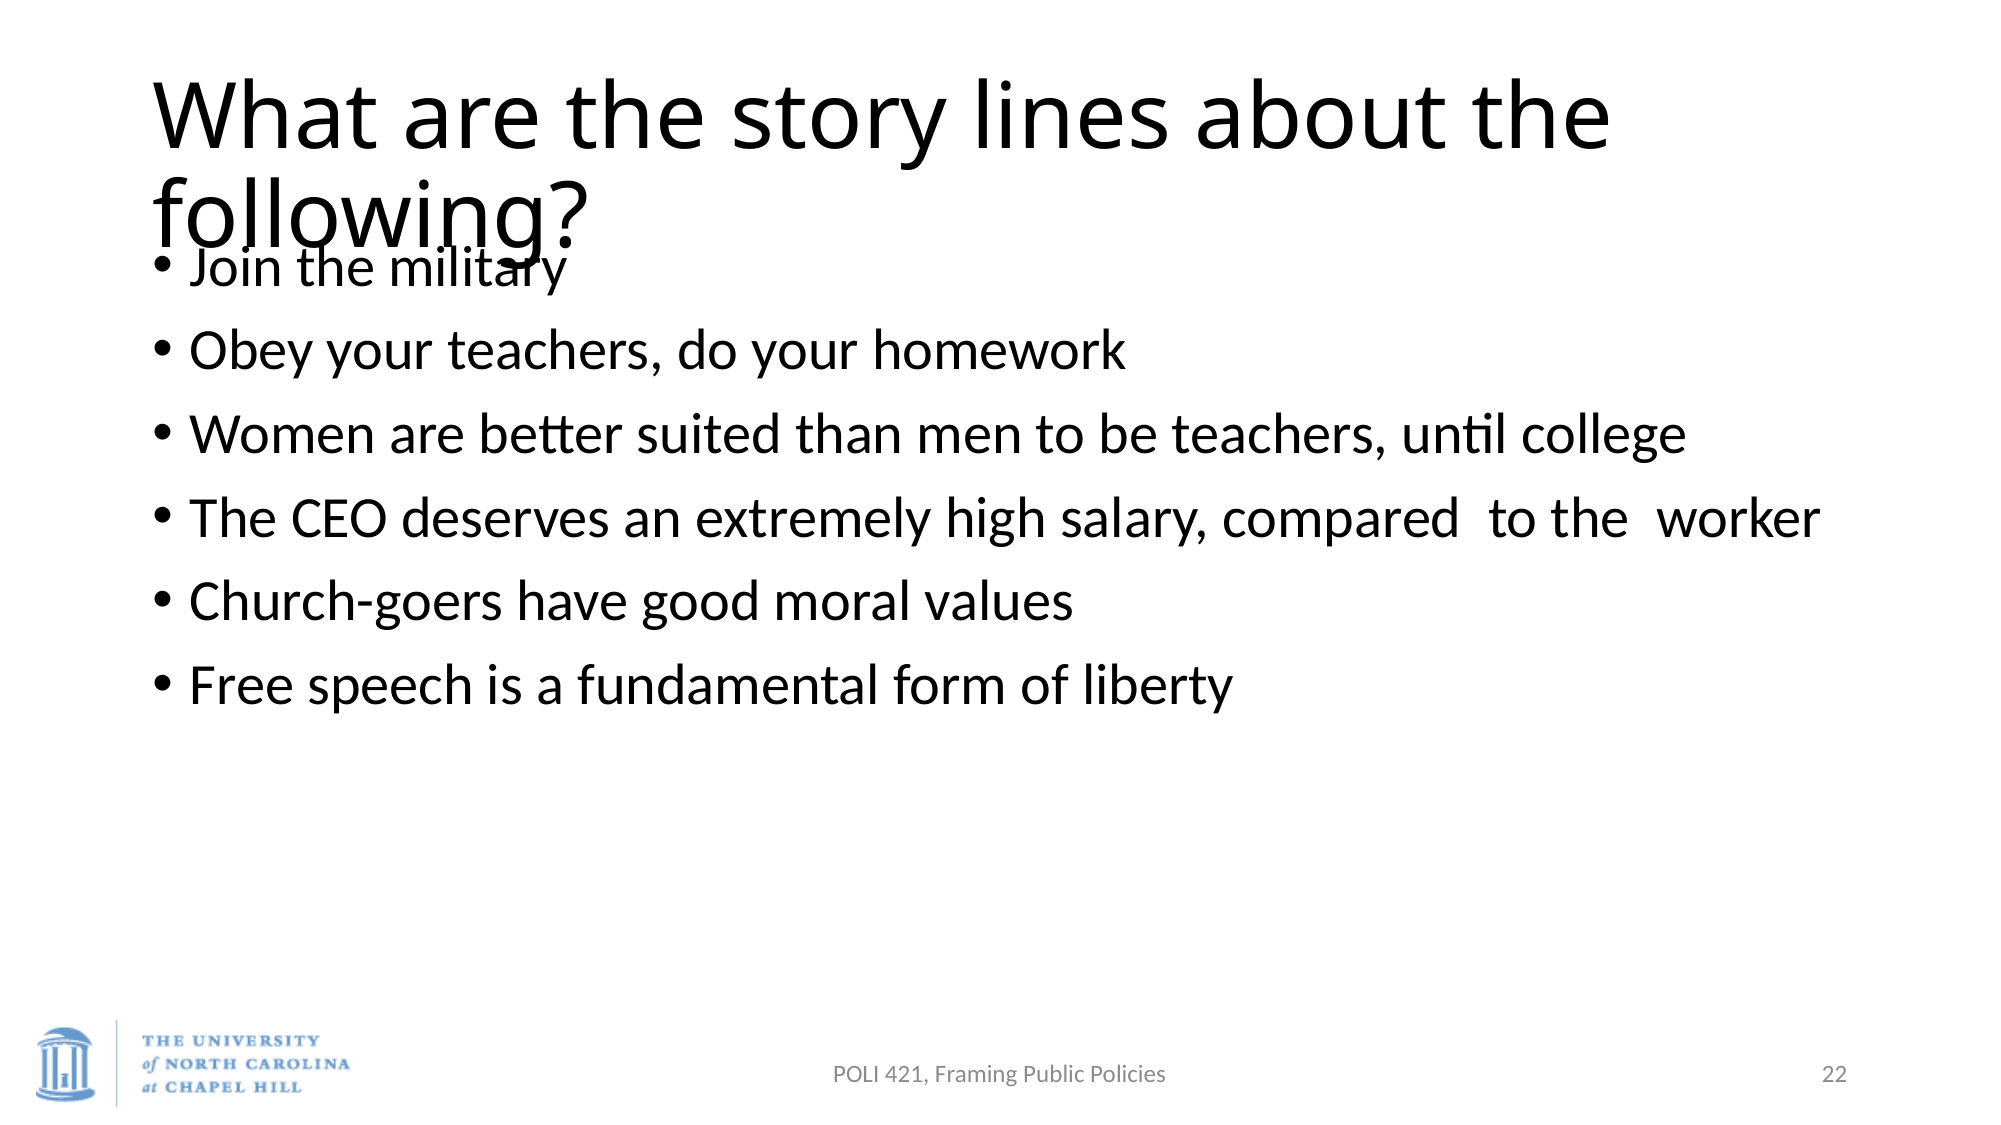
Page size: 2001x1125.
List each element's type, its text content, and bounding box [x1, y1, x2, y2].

title What are the story lines about the following? [137, 59, 1863, 228]
list Join the military Obey your teachers, do your homework Women are better suited than men to be teachers, until college The CEO deserves an extremely high salary, compared to the worker Church-goers have good moral values Free speech is a fundamental form of liberty [137, 228, 1863, 965]
picture [36, 1020, 350, 1107]
footer POLI 421, Framing Public Policies [662, 1042, 1338, 1103]
slide_number 22 [1412, 1042, 1863, 1103]
